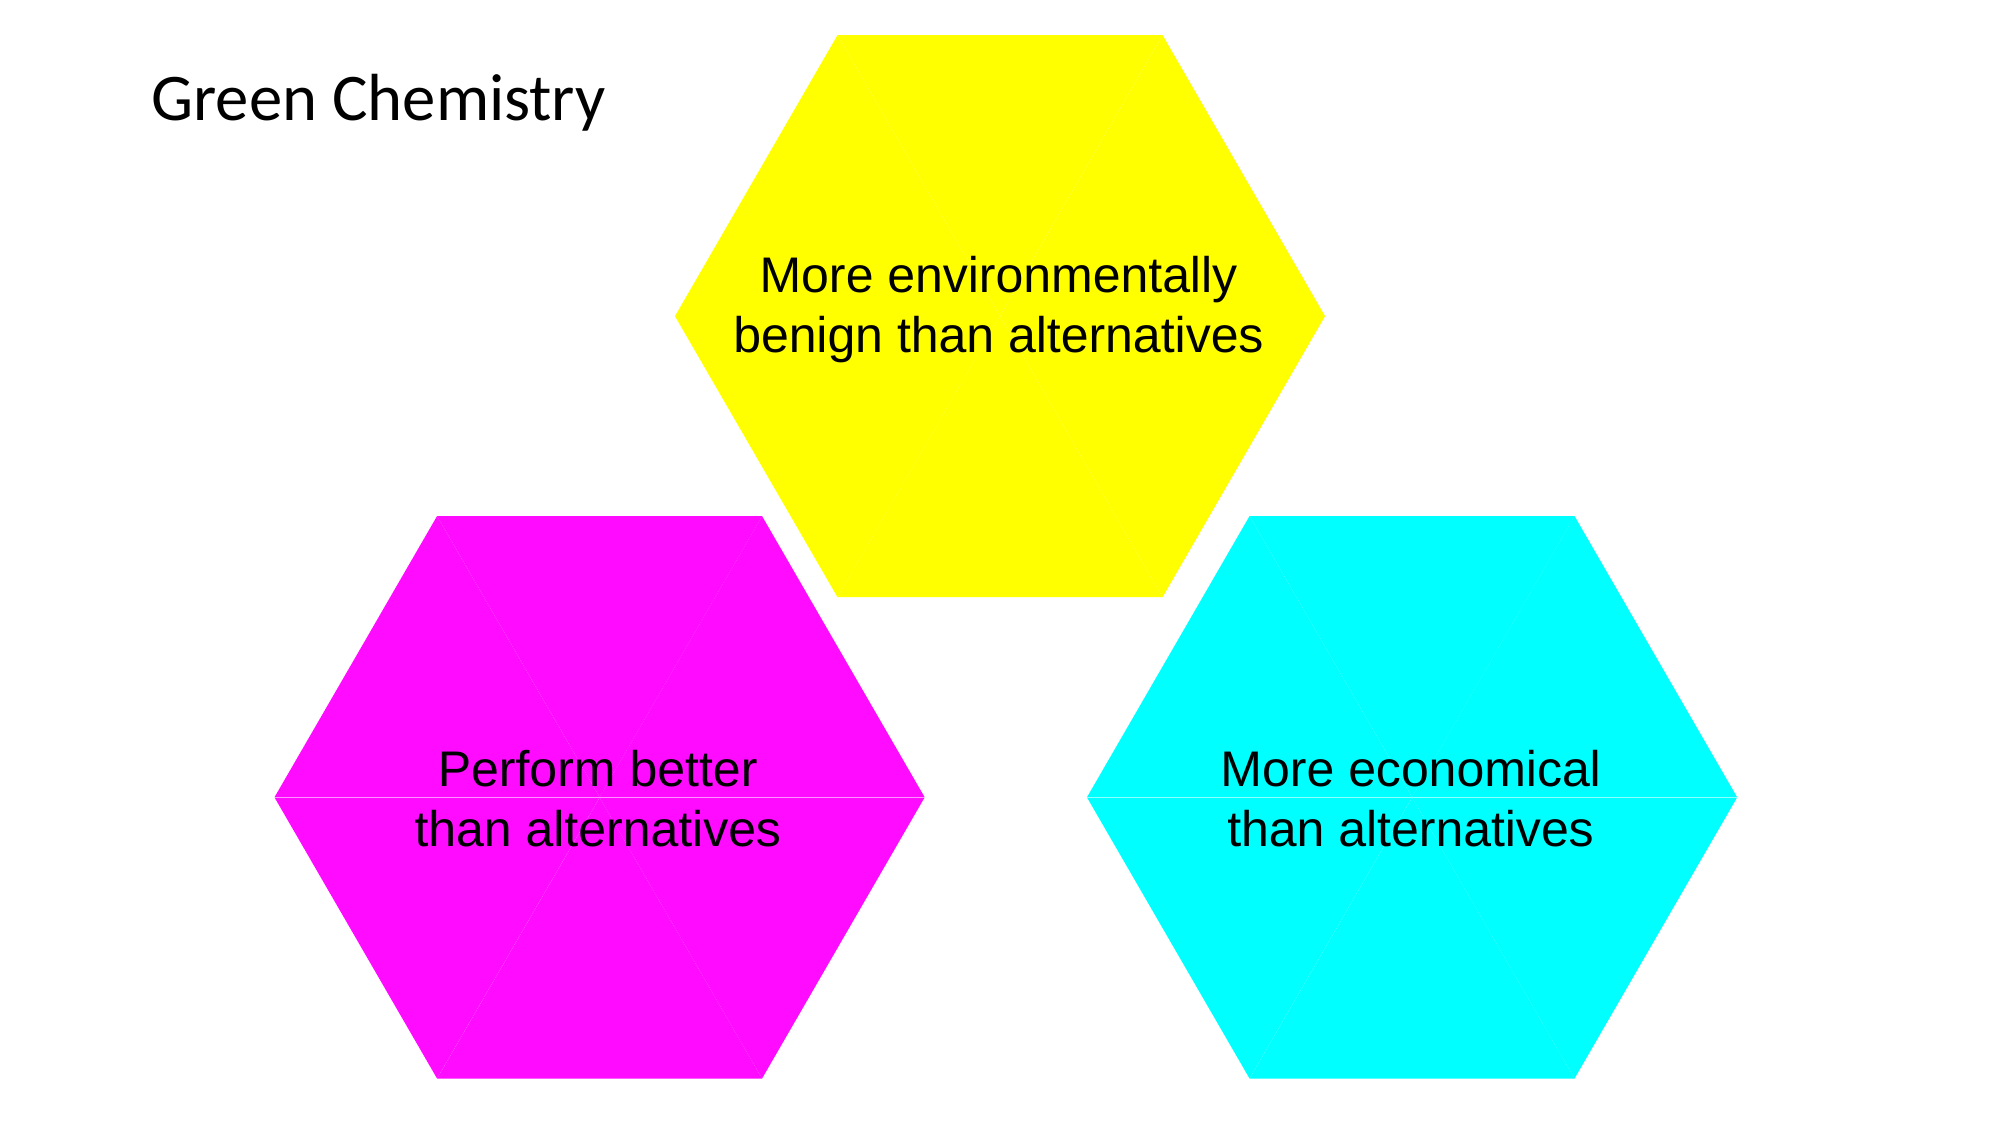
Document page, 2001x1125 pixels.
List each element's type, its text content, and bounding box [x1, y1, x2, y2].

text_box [674, 35, 1325, 598]
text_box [1087, 516, 1738, 1079]
text_box Green Chemistry [136, 46, 621, 142]
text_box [274, 516, 925, 1079]
